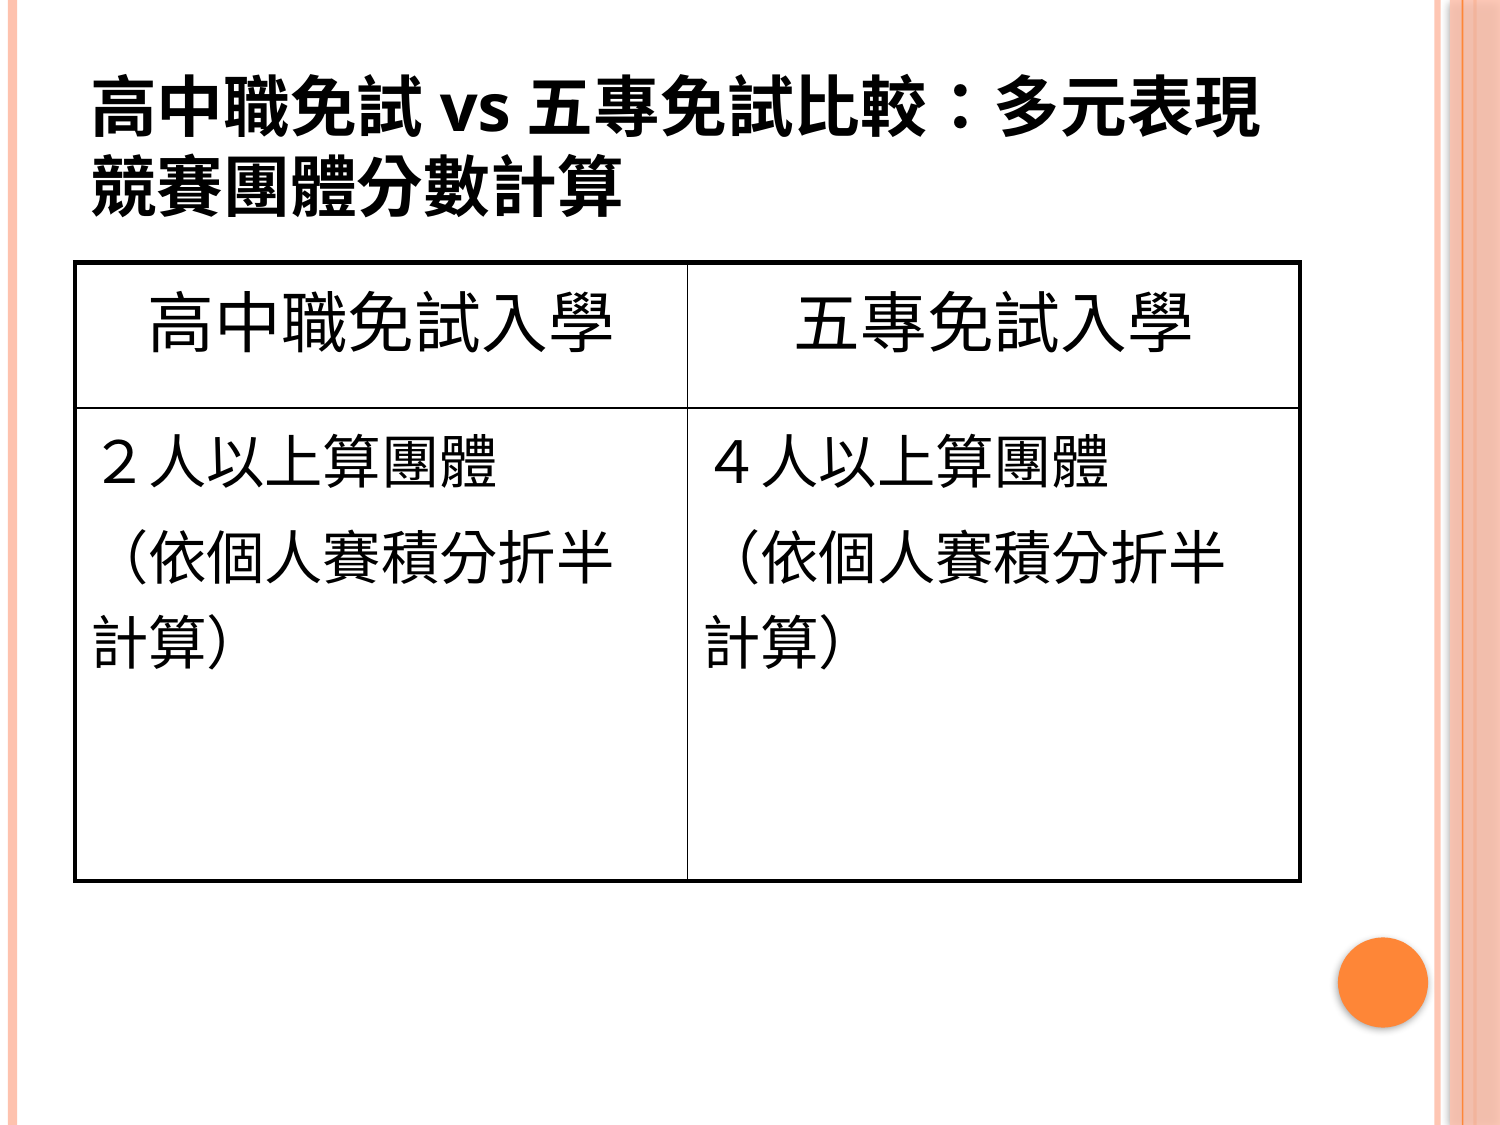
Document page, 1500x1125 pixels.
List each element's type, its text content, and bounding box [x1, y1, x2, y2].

table_cell ２人以上算團體 （依個人賽積分折半計算） [77, 409, 687, 879]
title 高中職免試vs五專免試比較：多元表現競賽團體分數計算 [75, 45, 1300, 233]
table_header 五專免試入學 [688, 265, 1298, 407]
table_header 高中職免試入學 [77, 265, 687, 407]
table_cell ４人以上算團體 （依個人賽積分折半計算） [688, 409, 1298, 879]
